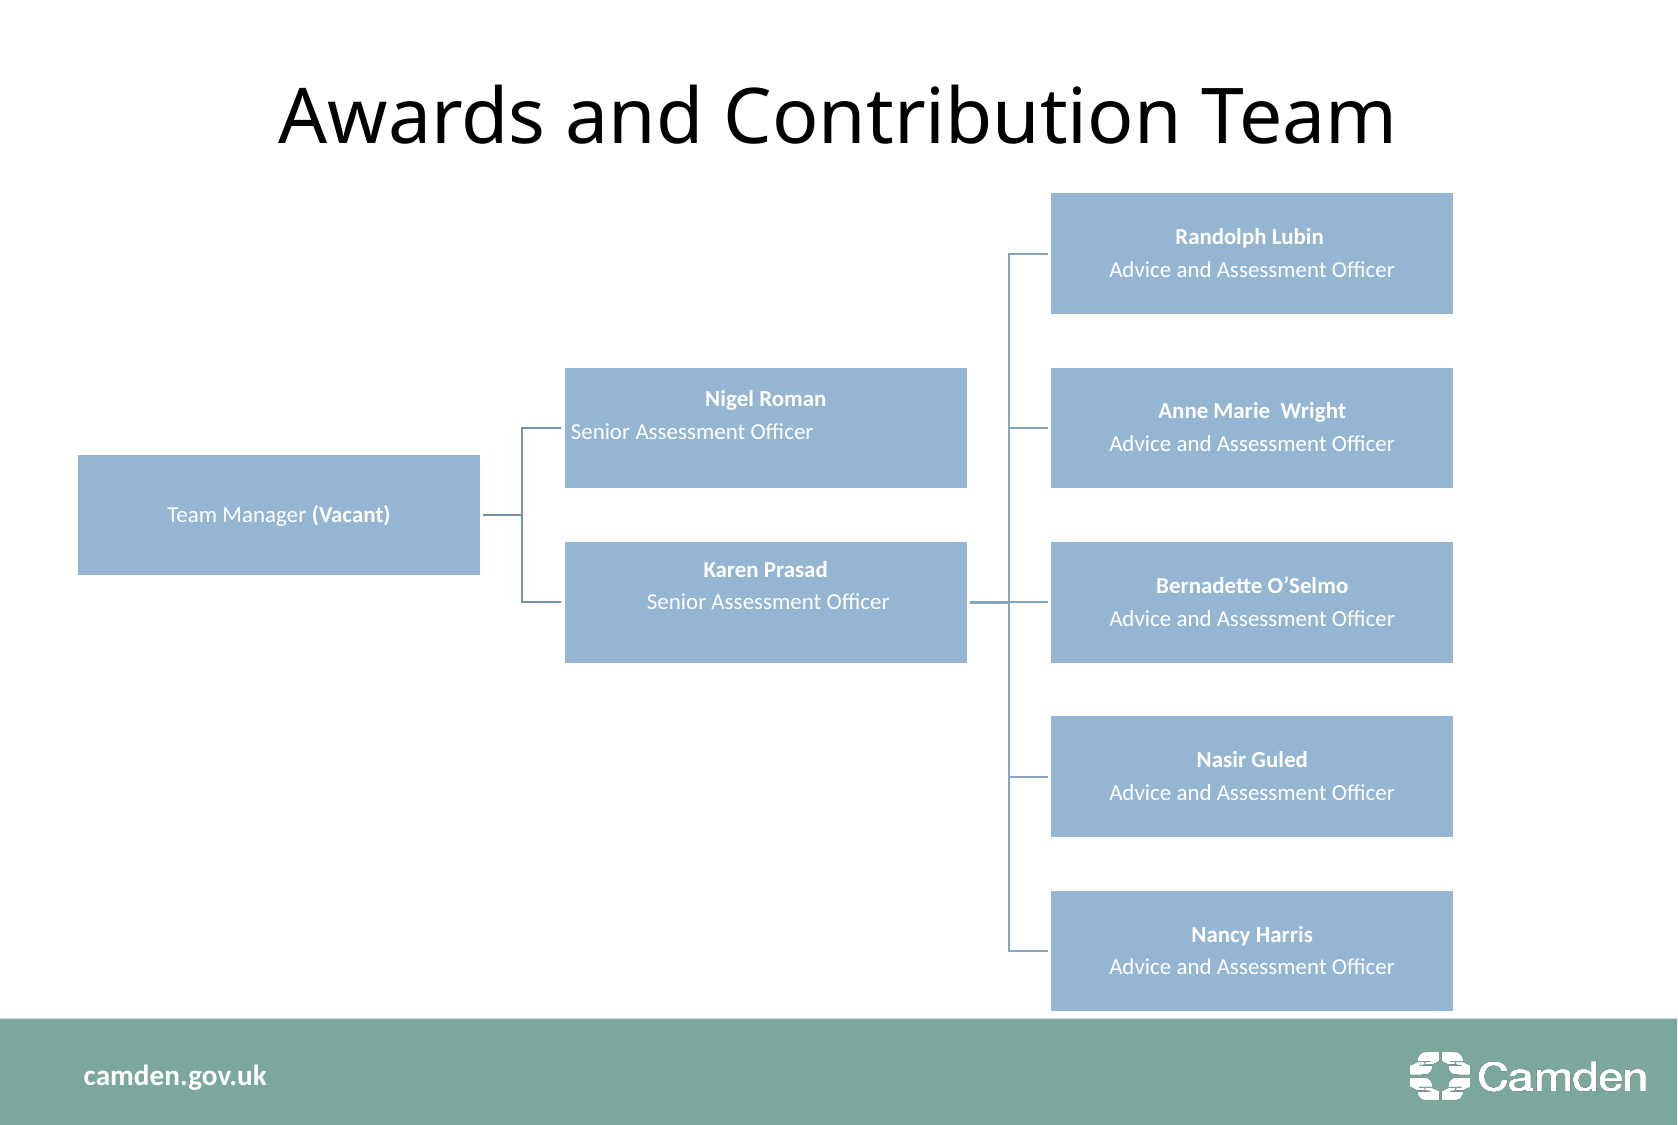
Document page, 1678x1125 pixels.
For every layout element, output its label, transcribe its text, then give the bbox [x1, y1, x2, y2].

title Awards and Contribution Team [115, 59, 1562, 179]
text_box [0, 191, 1678, 1014]
picture [1410, 1052, 1646, 1100]
